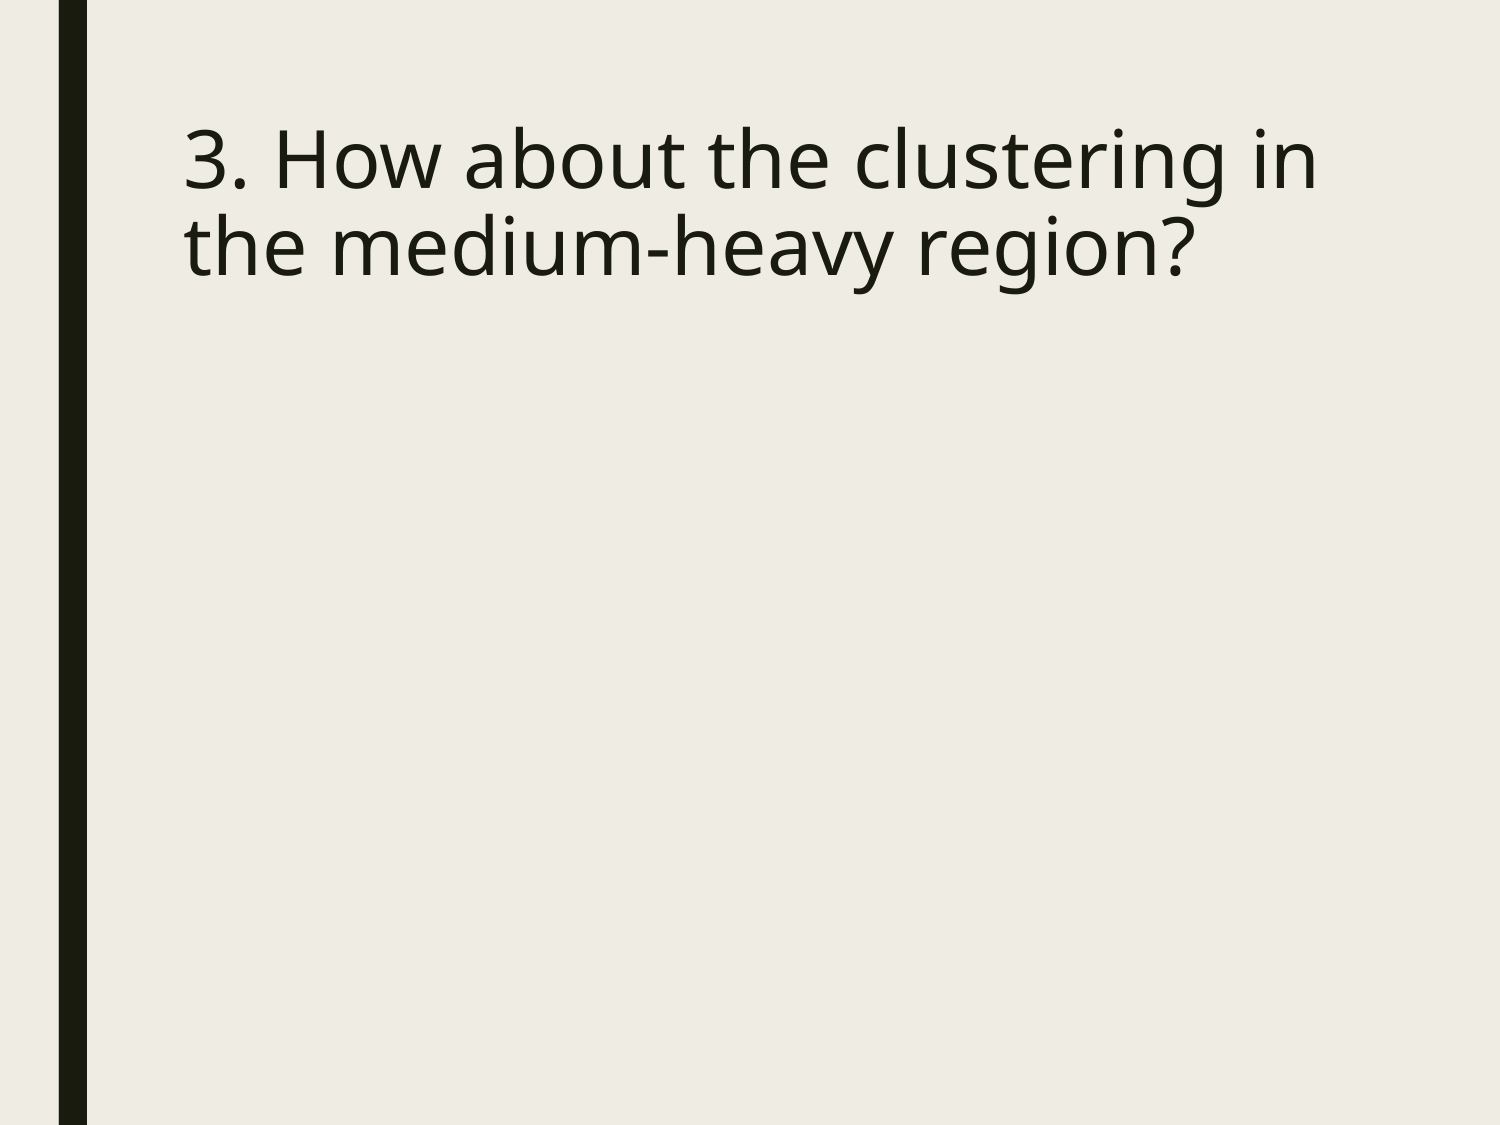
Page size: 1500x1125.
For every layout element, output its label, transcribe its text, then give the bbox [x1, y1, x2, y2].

title 3. How about the clustering in the medium-heavy region? [168, 112, 1351, 357]
